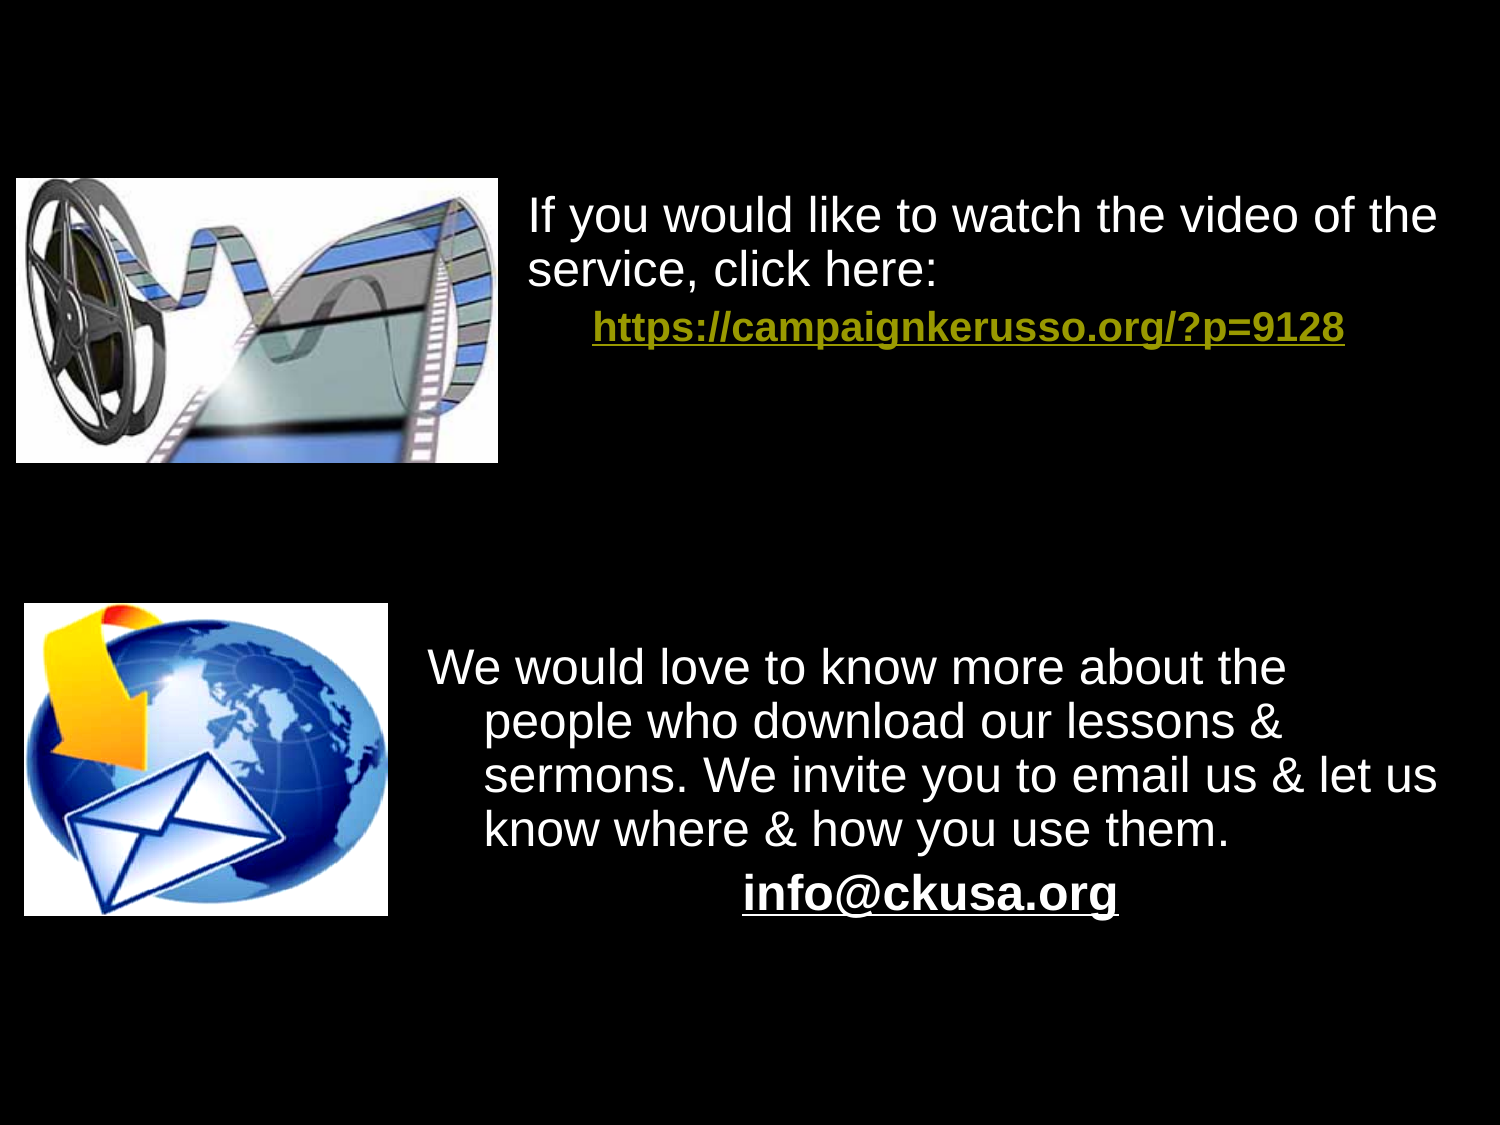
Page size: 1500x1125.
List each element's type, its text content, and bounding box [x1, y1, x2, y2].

text_box If you would like to watch the video of the service, click here: https://campaignkerusso.org/?p=9128 [456, 127, 1482, 625]
picture [24, 602, 388, 916]
picture [15, 178, 498, 463]
text_box We would love to know more about the people who download our lessons & sermons. We invite you to email us & let us know where & how you use them. info@ckusa.org [412, 634, 1463, 935]
